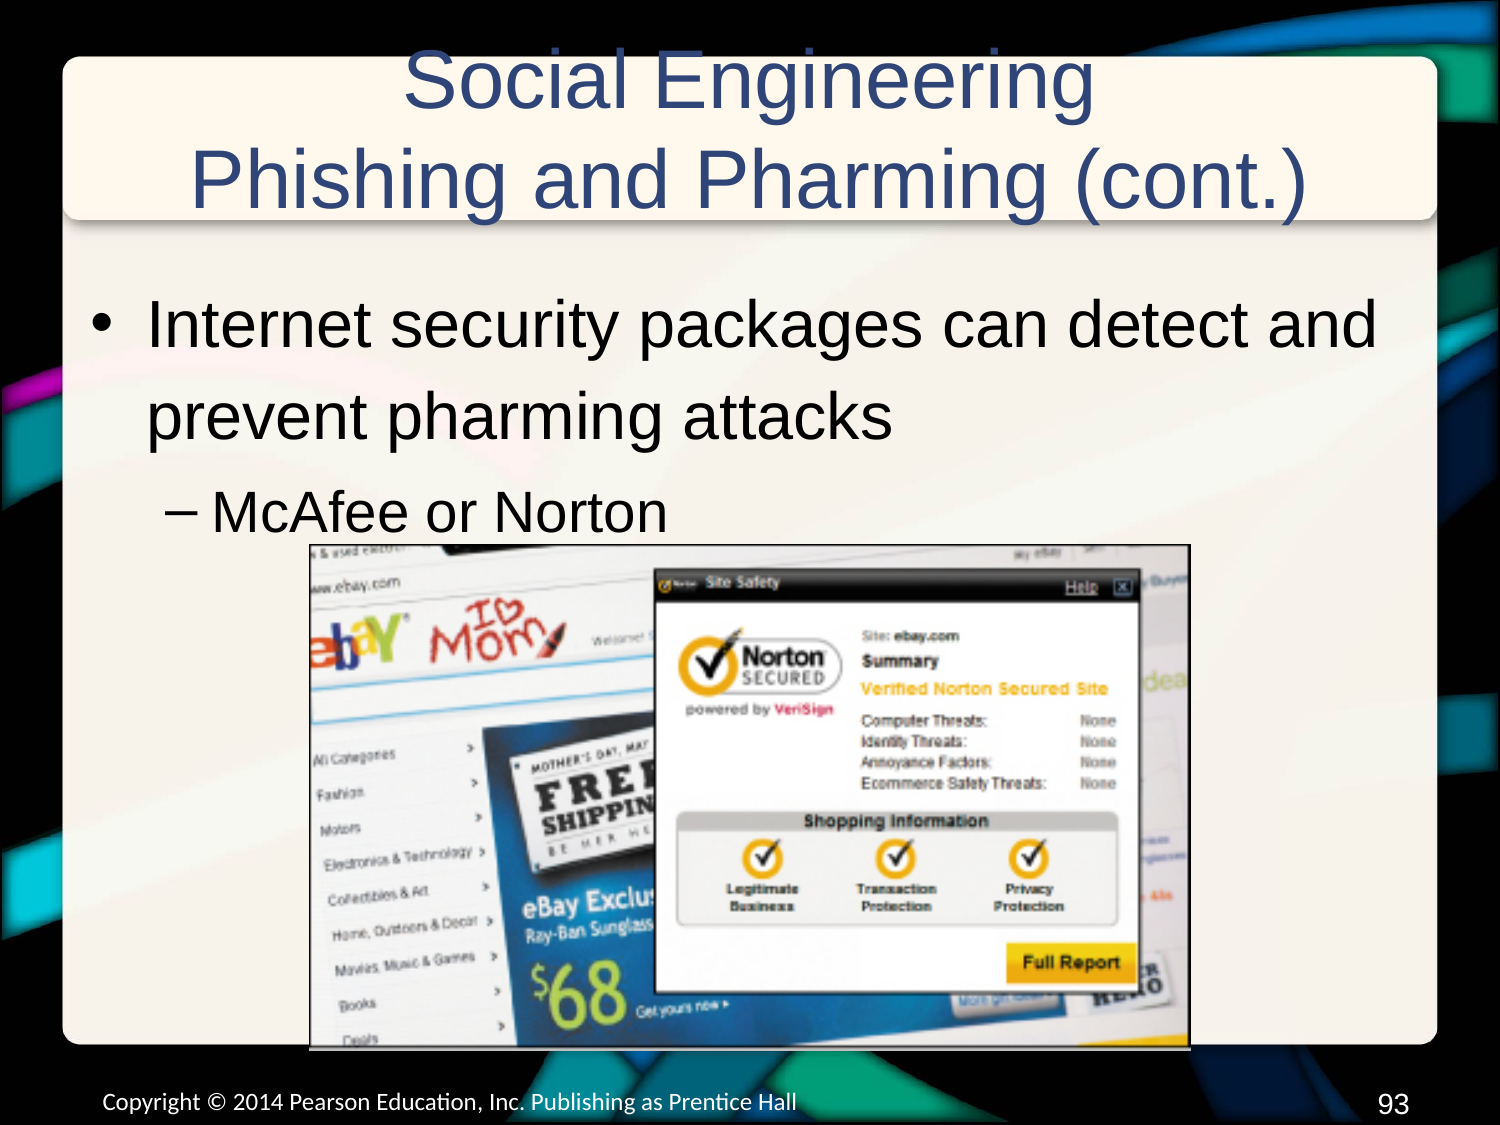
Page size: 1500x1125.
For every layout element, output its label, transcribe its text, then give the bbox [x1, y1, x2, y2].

footer Copyright © 2014 Pearson Education, Inc. Publishing as Prentice Hall [87, 1077, 1138, 1123]
slide_number 92 [1200, 1080, 1425, 1125]
picture [0, 0, 1500, 1125]
title Social Engineering Phishing and Pharming (cont.) [62, 37, 1438, 213]
list Internet security packages can detect and prevent pharming attacks McAfee or Norton [75, 262, 1488, 1100]
picture [309, 544, 1191, 1051]
